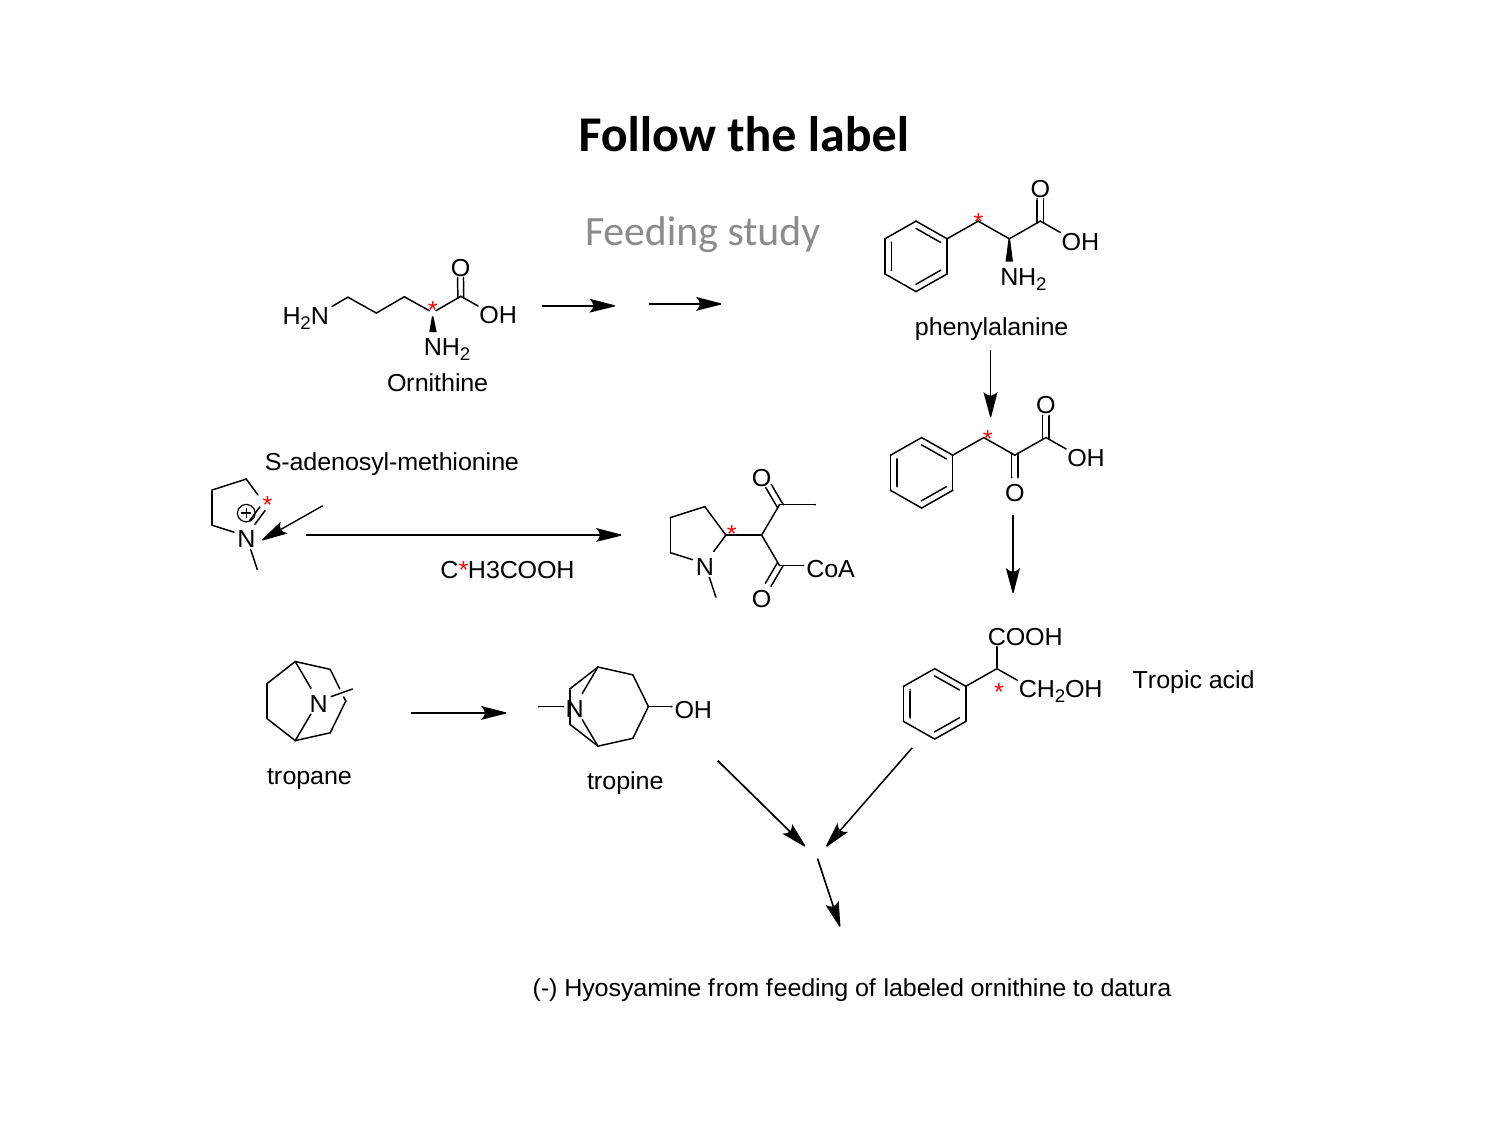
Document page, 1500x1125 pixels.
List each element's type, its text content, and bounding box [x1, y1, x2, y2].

title Follow the label [135, 78, 1353, 185]
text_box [206, 172, 1263, 1023]
